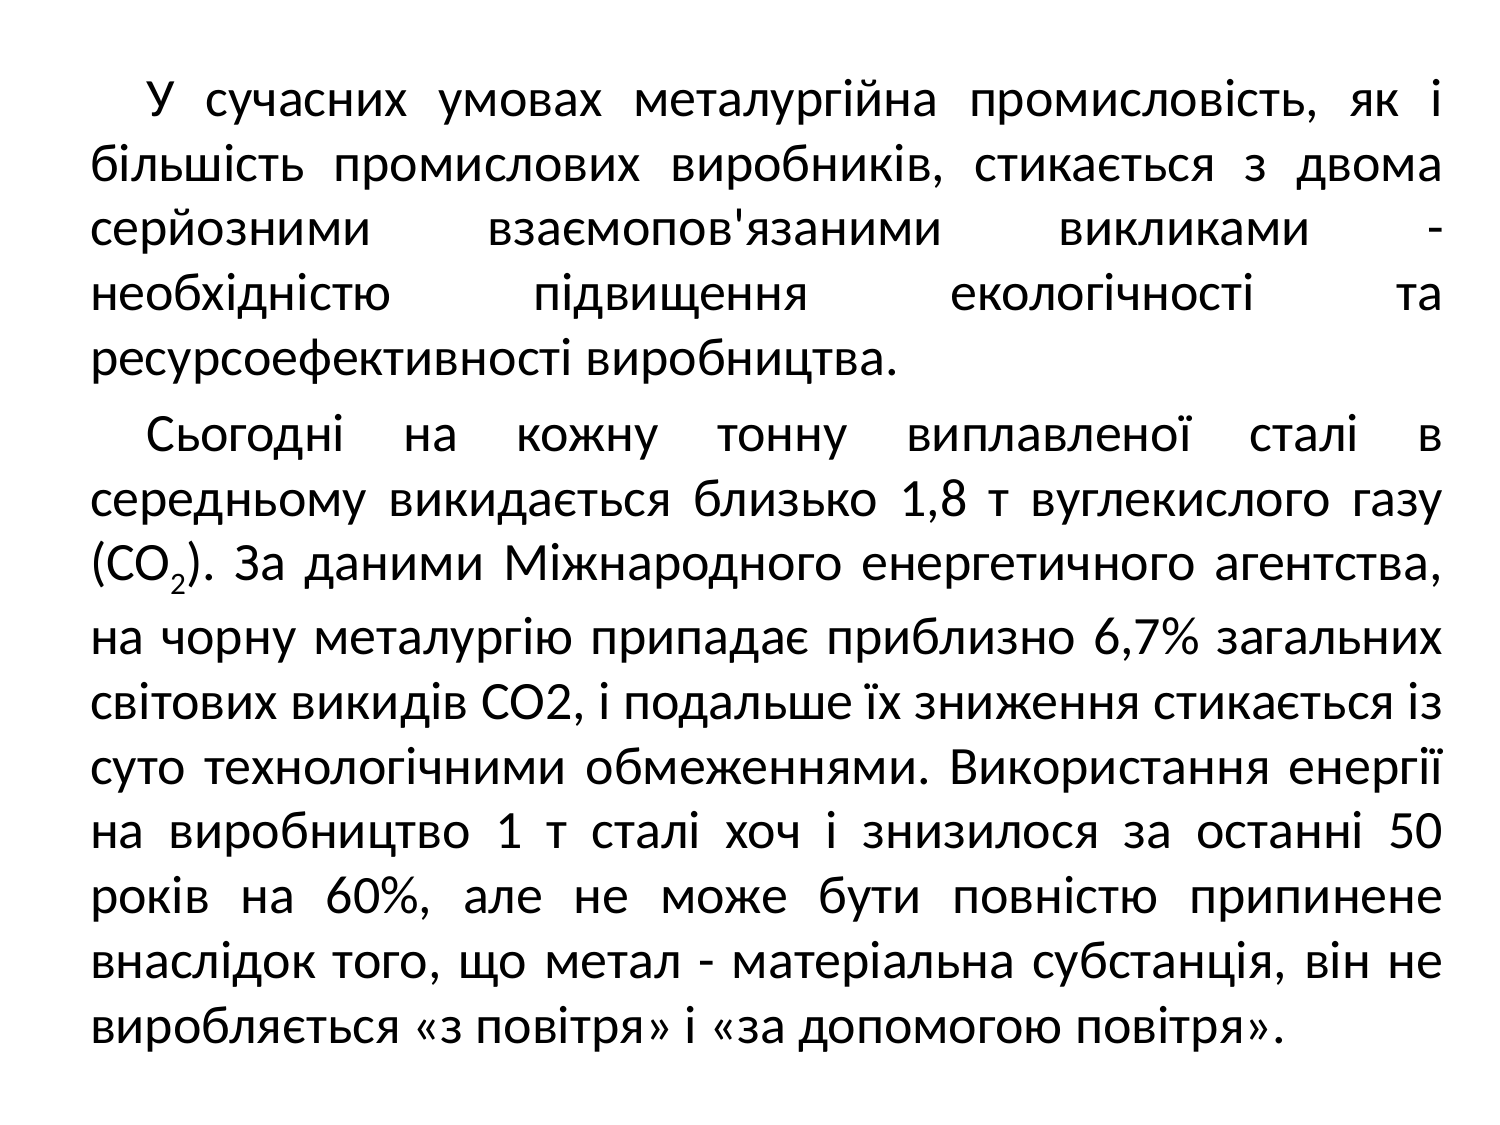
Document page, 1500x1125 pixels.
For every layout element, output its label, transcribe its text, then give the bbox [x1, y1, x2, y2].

list У сучасних умовах металургійна промисловість, як і більшість промислових виробників, стикається з двома серйозними взаємопов'язаними викликами - необхідністю підвищення екологічності та ресурсоефективності виробництва. Сьогодні на кожну тонну виплавленої сталі в середньому викидається близько 1,8 т вуглекислого газу (CO2). За даними Міжнародного енергетичного агентства, на чорну металургію припадає приблизно 6,7% загальних світових викидів CO2, і подальше їх зниження стикається із суто технологічними обмеженнями. Використання енергії на виробництво 1 т сталі хоч і знизилося за останні 50 років на 60%, але не може бути повністю припинене внаслідок того, що метал - матеріальна субстанція, він не виробляється «з повітря» і «за допомогою повітря». [75, 54, 1459, 1106]
